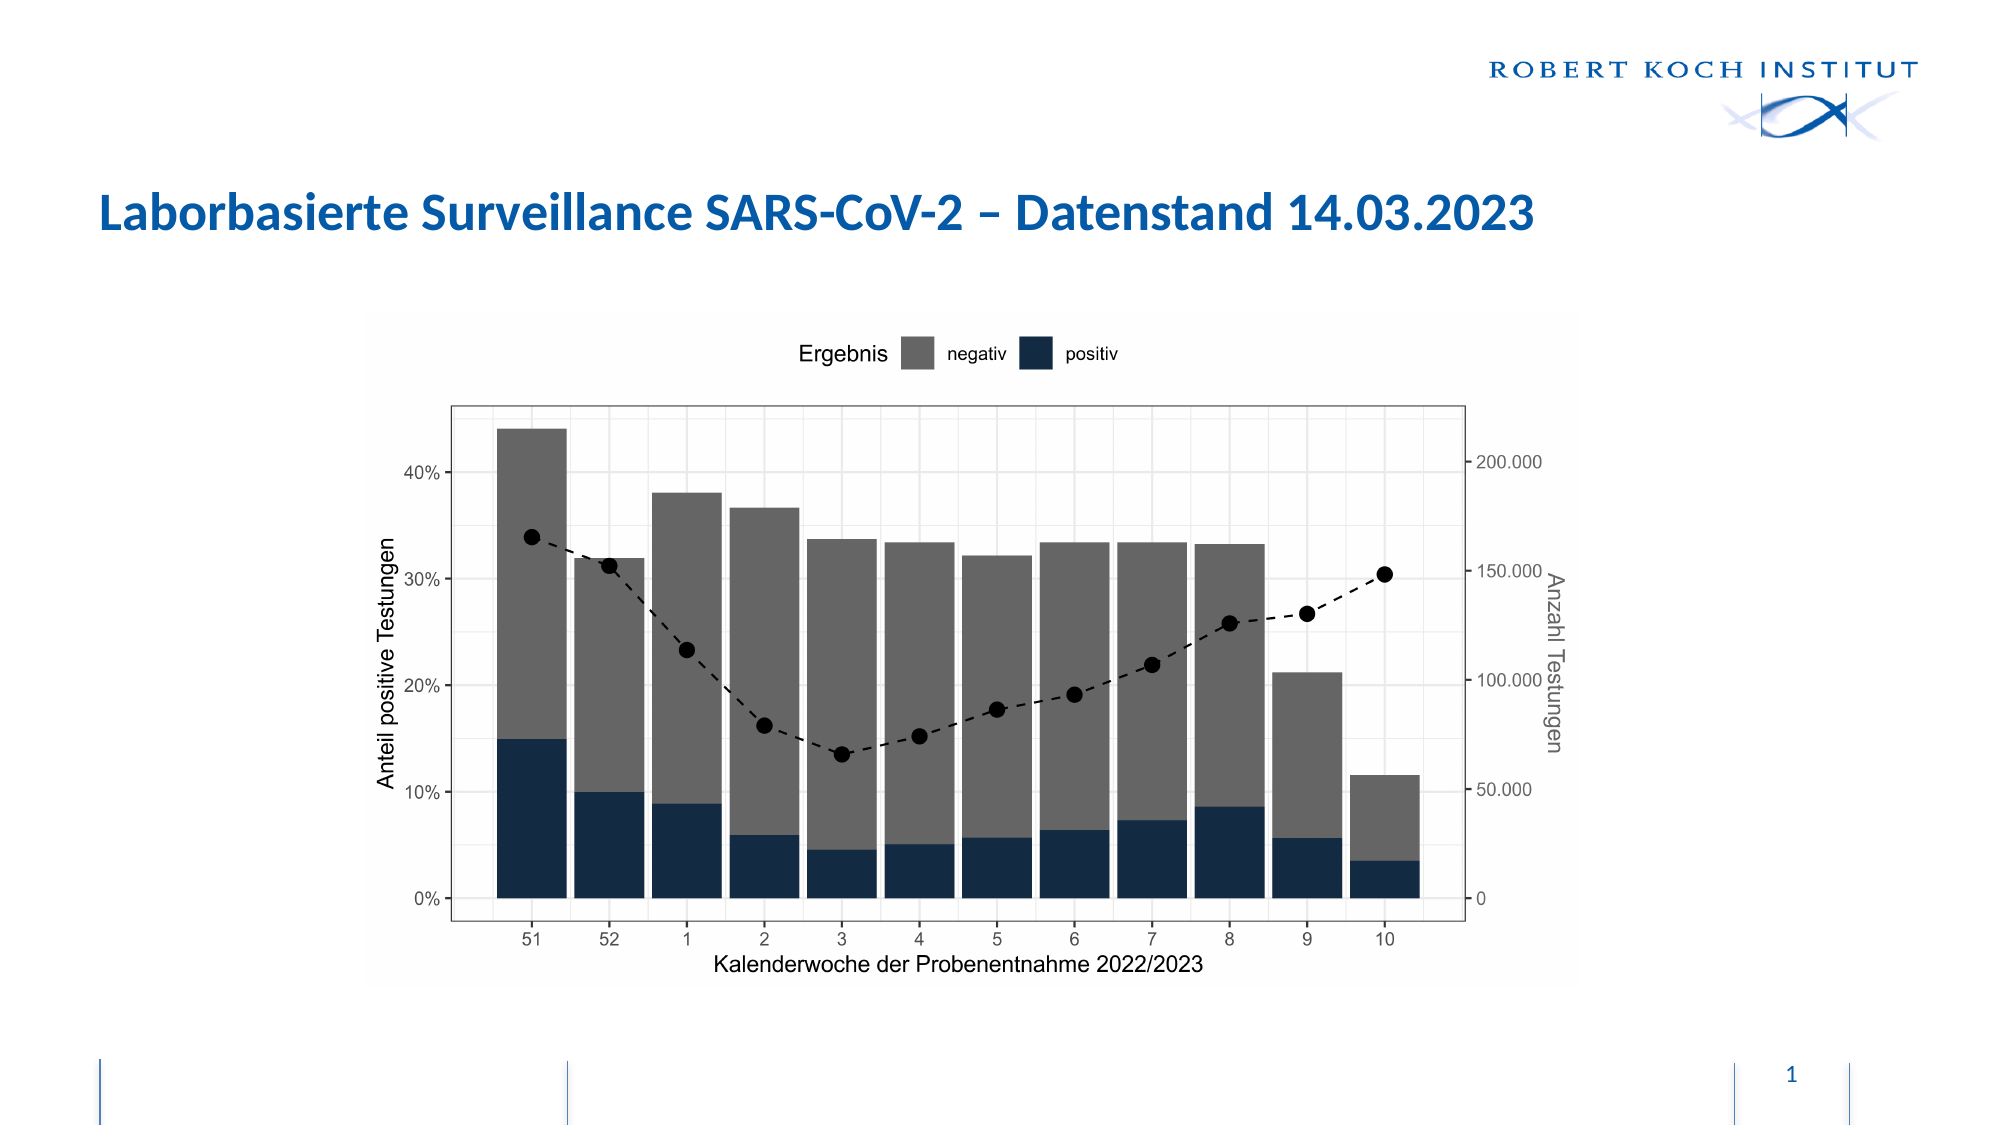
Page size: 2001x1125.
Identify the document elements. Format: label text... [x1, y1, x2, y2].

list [365, 312, 1581, 989]
slide_number 1 [1737, 1042, 1846, 1103]
picture [1478, 53, 1929, 152]
title Laborbasierte Surveillance SARS-CoV-2 – Datenstand 14.03.2023 [99, 137, 1847, 281]
